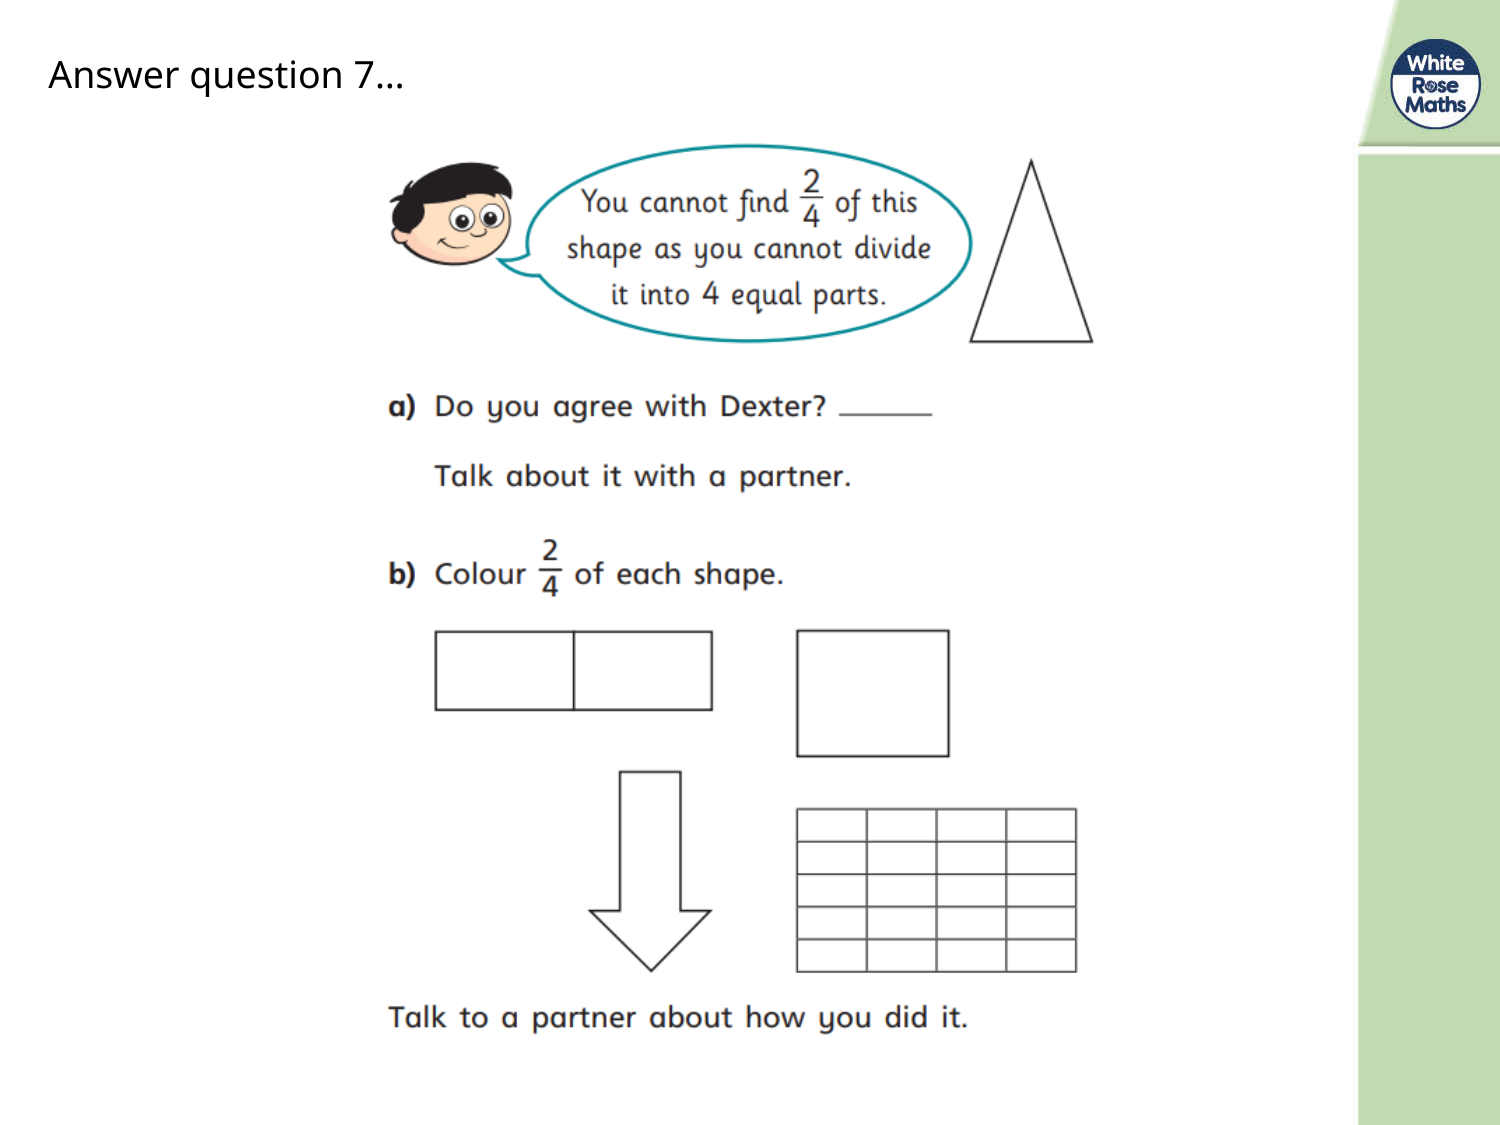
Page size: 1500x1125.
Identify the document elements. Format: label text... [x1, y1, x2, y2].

picture [0, 0, 1500, 1125]
text_box Answer question 7… [33, 43, 504, 104]
